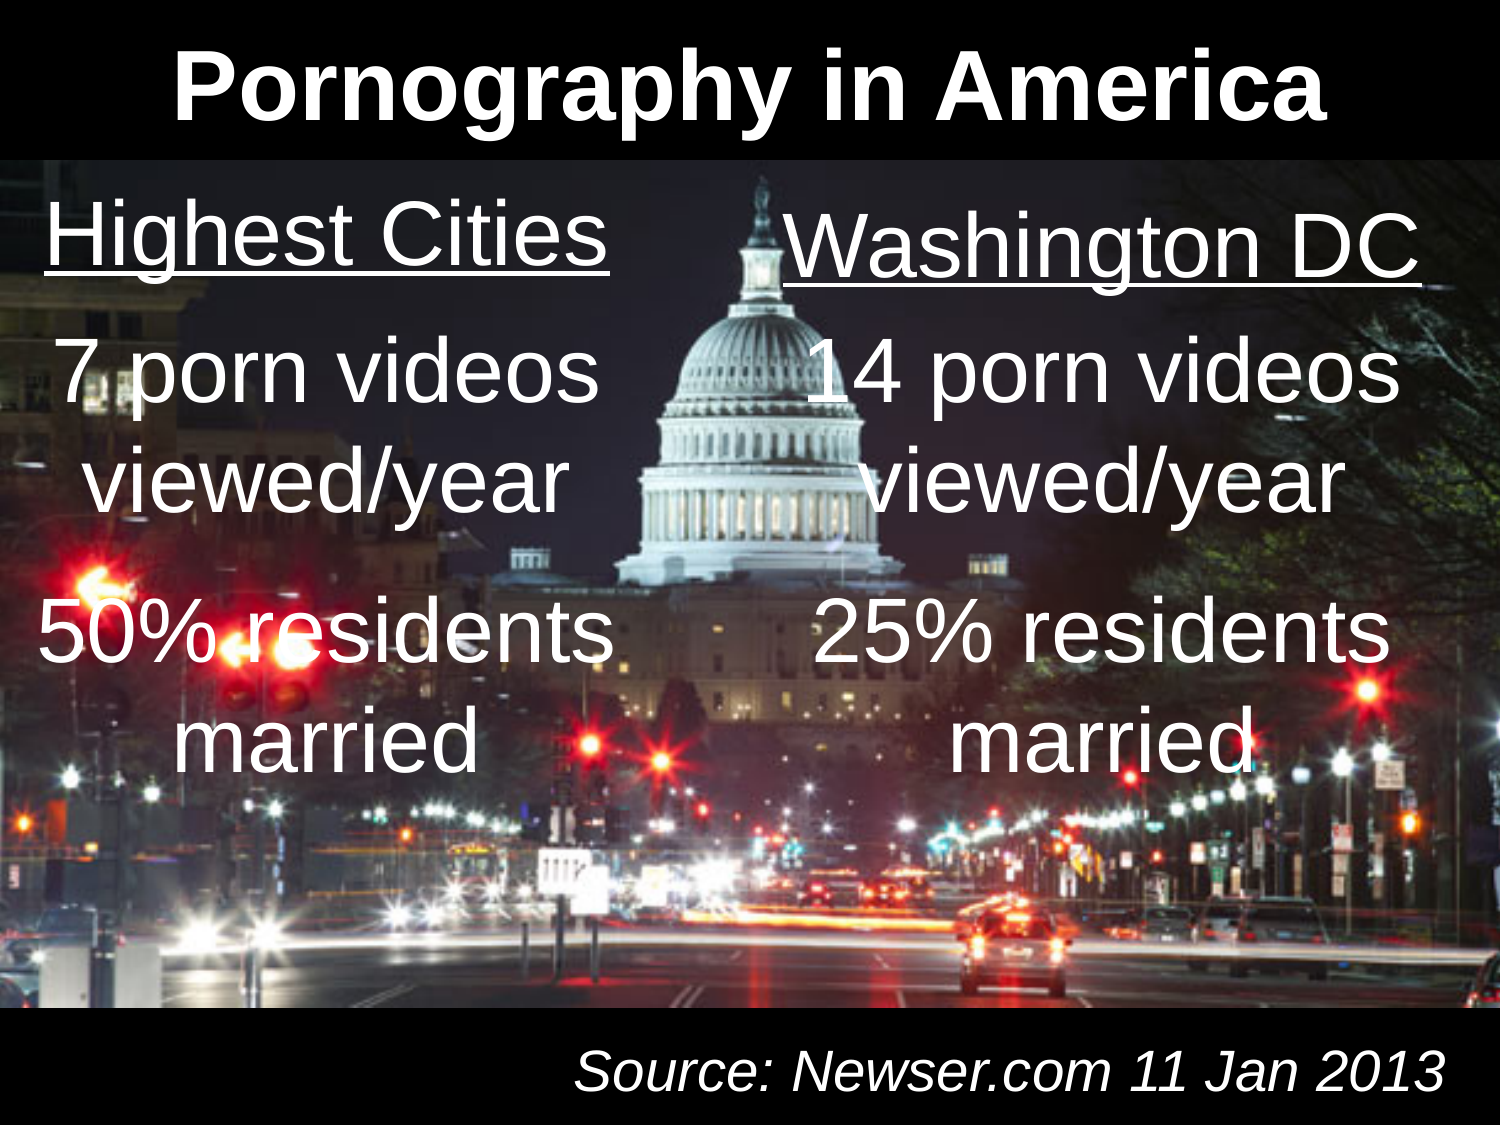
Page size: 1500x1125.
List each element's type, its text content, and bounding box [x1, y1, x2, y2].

text_box Source: Newser.com 11 Jan 2013 [29, 1017, 1462, 1125]
picture [0, 160, 1500, 1008]
title Pornography in America [0, 0, 1500, 159]
